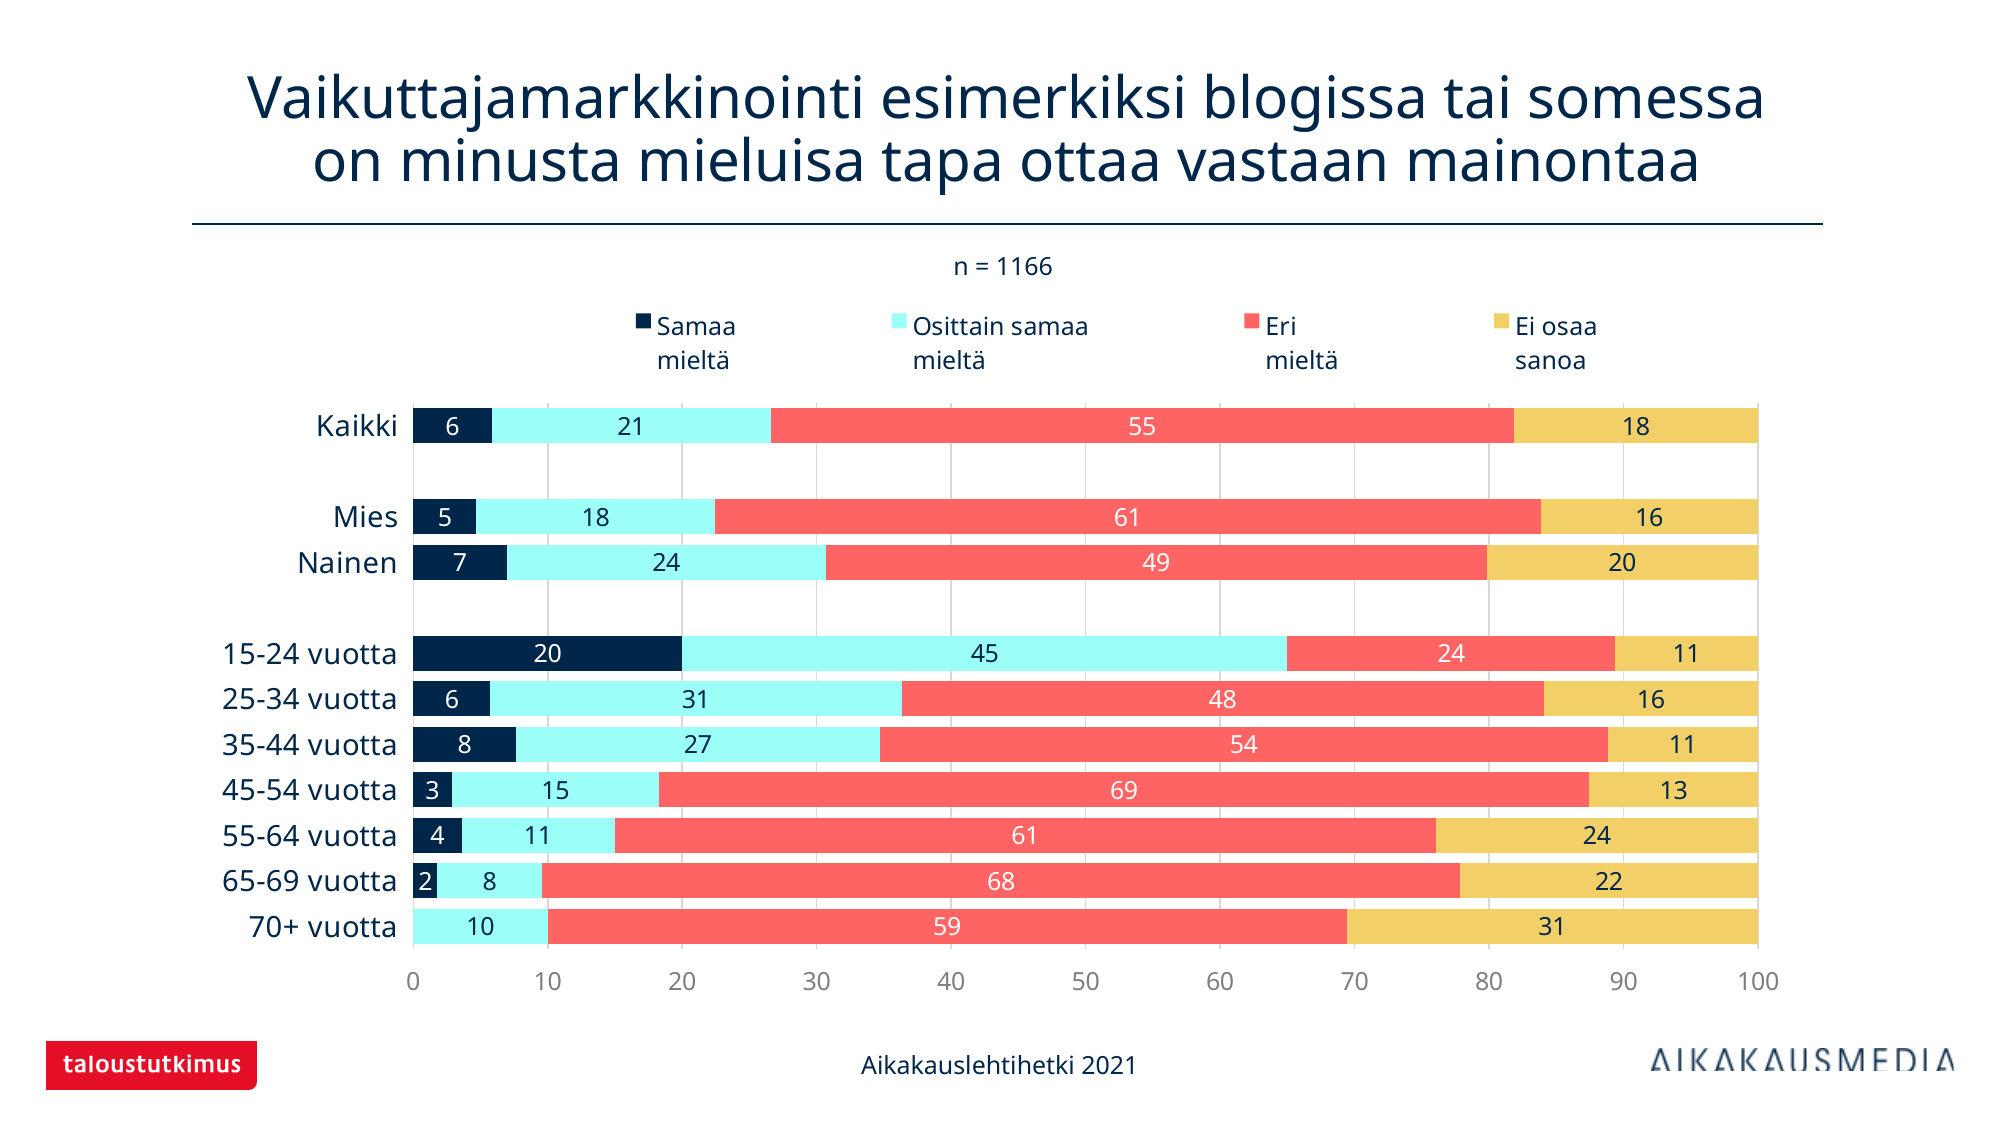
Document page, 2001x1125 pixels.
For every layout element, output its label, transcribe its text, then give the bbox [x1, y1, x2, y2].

chart [56, 288, 1823, 1015]
title Vaikuttajamarkkinointi esimerkiksi blogissa tai somessa on minusta mieluisa tapa ottaa vastaan mainontaa [191, 37, 1823, 225]
text_box n = 1166 [502, 242, 1498, 288]
picture [46, 1041, 257, 1090]
